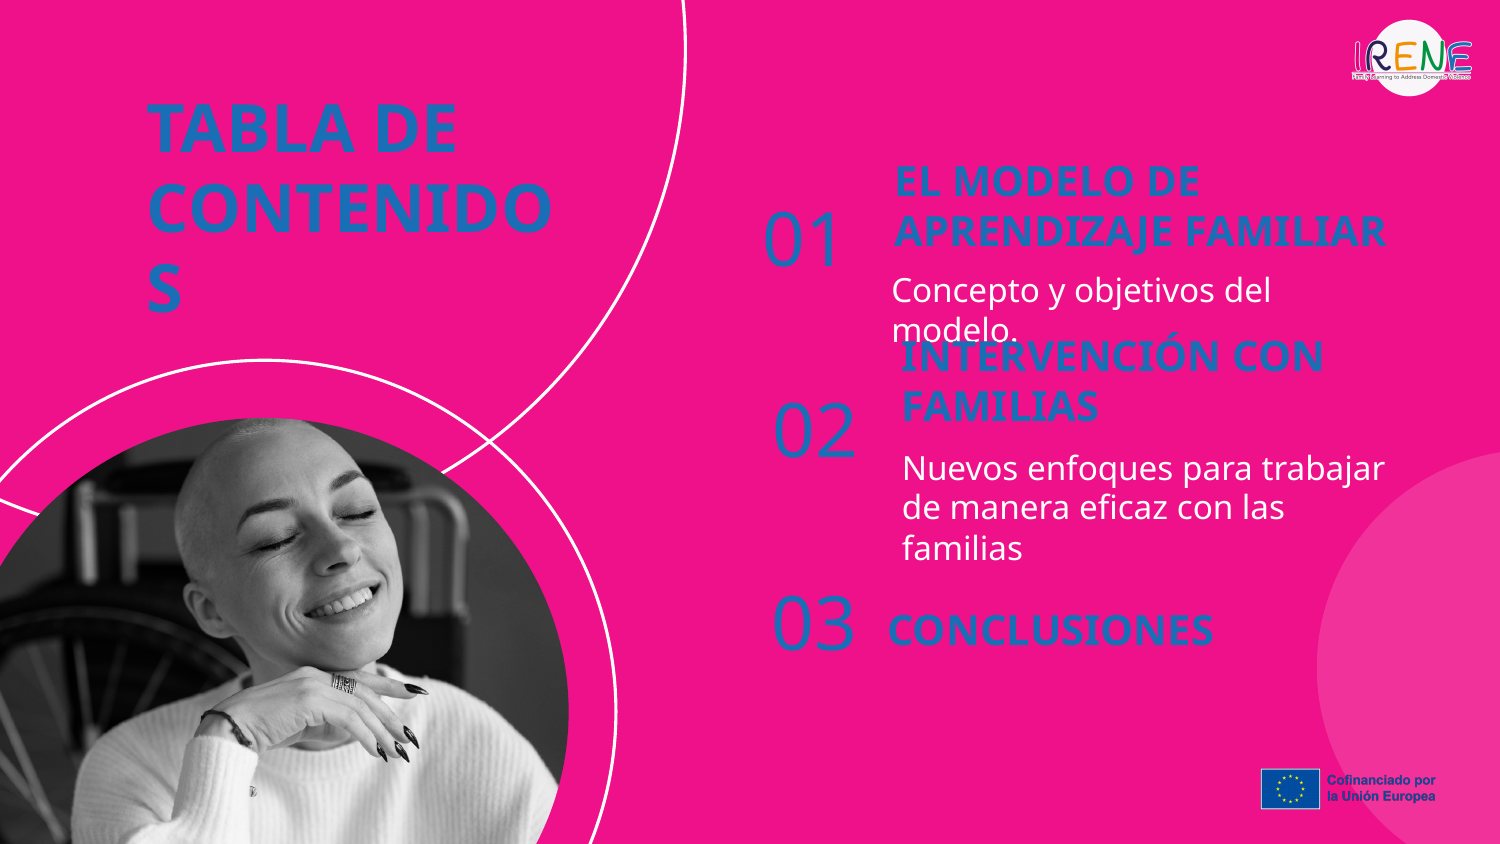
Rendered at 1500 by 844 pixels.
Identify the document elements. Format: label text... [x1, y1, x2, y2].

title 02 [672, 376, 874, 488]
picture [1259, 767, 1466, 811]
subtitle Nuevos enfoques para trabajar de manera eficaz con las familias [886, 445, 1426, 499]
title TABLA DE CONTENIDOS [131, 70, 602, 447]
title 03 [671, 568, 873, 680]
picture [0, 417, 569, 844]
title 01 [662, 185, 864, 297]
picture [1319, 19, 1500, 98]
subtitle Concepto y objetivos del modelo. [876, 254, 1371, 308]
title EL MODELO DE APRENDIZAJE FAMILIAR [879, 181, 1433, 271]
title CONCLUSIONES [872, 580, 1426, 669]
title INTERVENCIÓN CON FAMILIAS [886, 356, 1441, 445]
